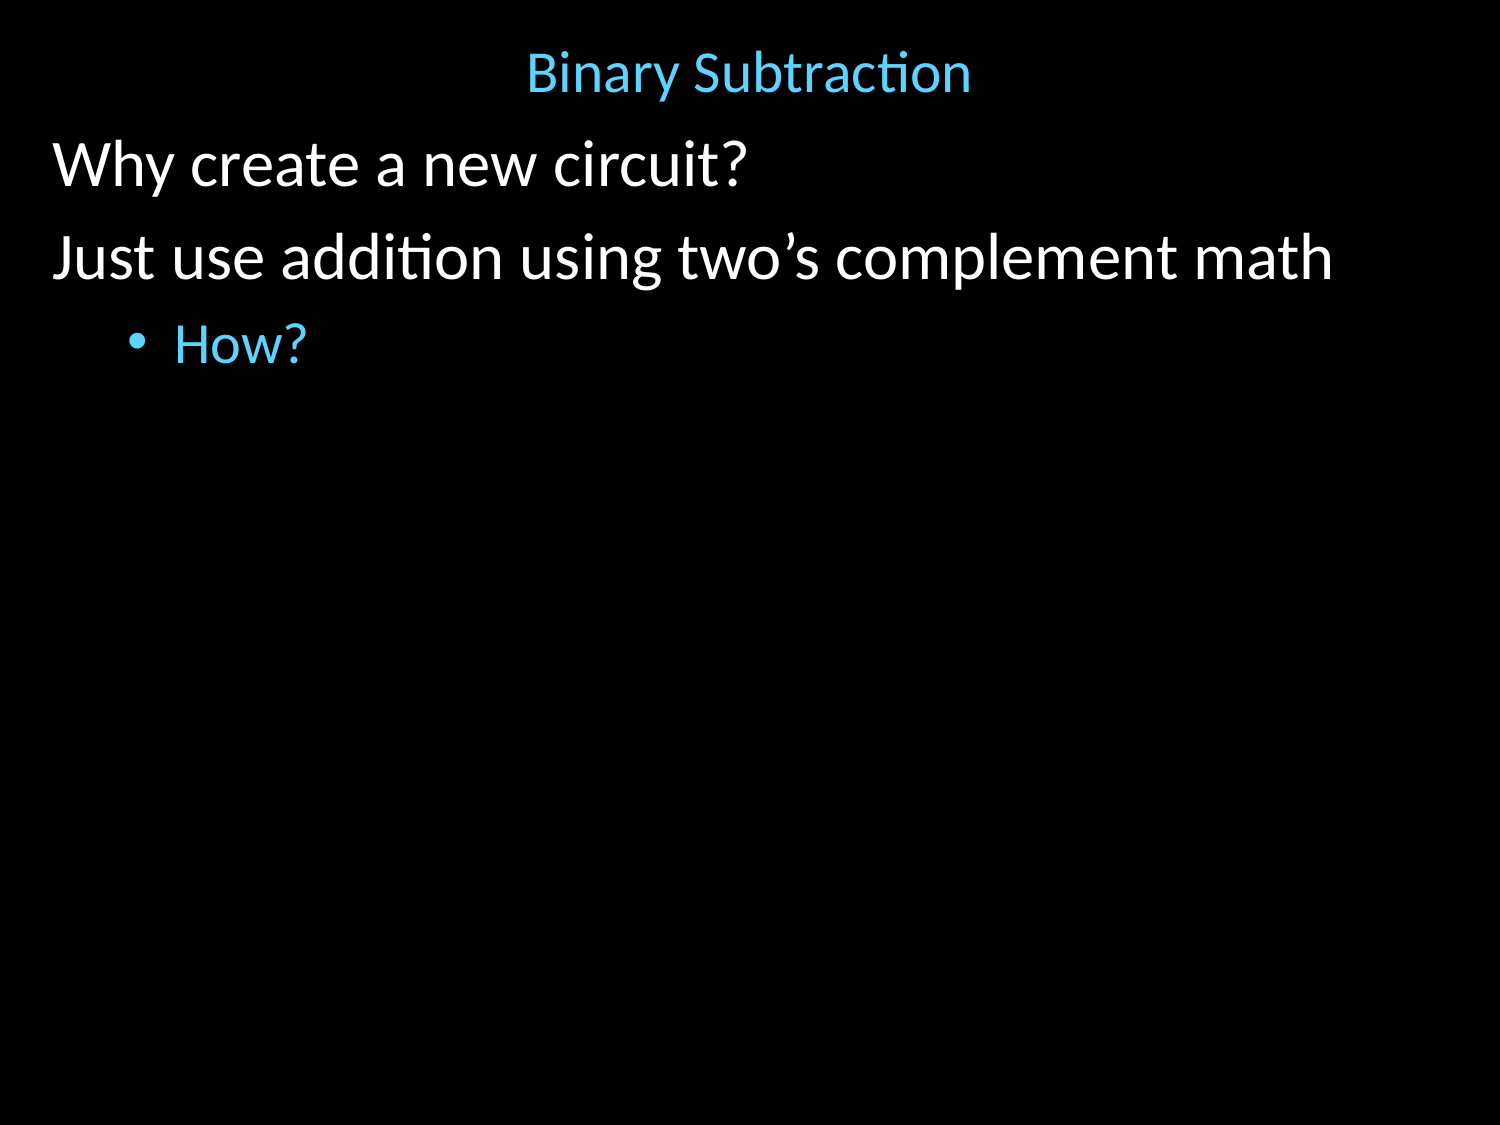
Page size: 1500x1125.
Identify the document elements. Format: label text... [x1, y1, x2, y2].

list Why create a new circuit? Just use addition using two’s complement math How? [37, 112, 1463, 1050]
title Binary Subtraction [37, 24, 1463, 112]
